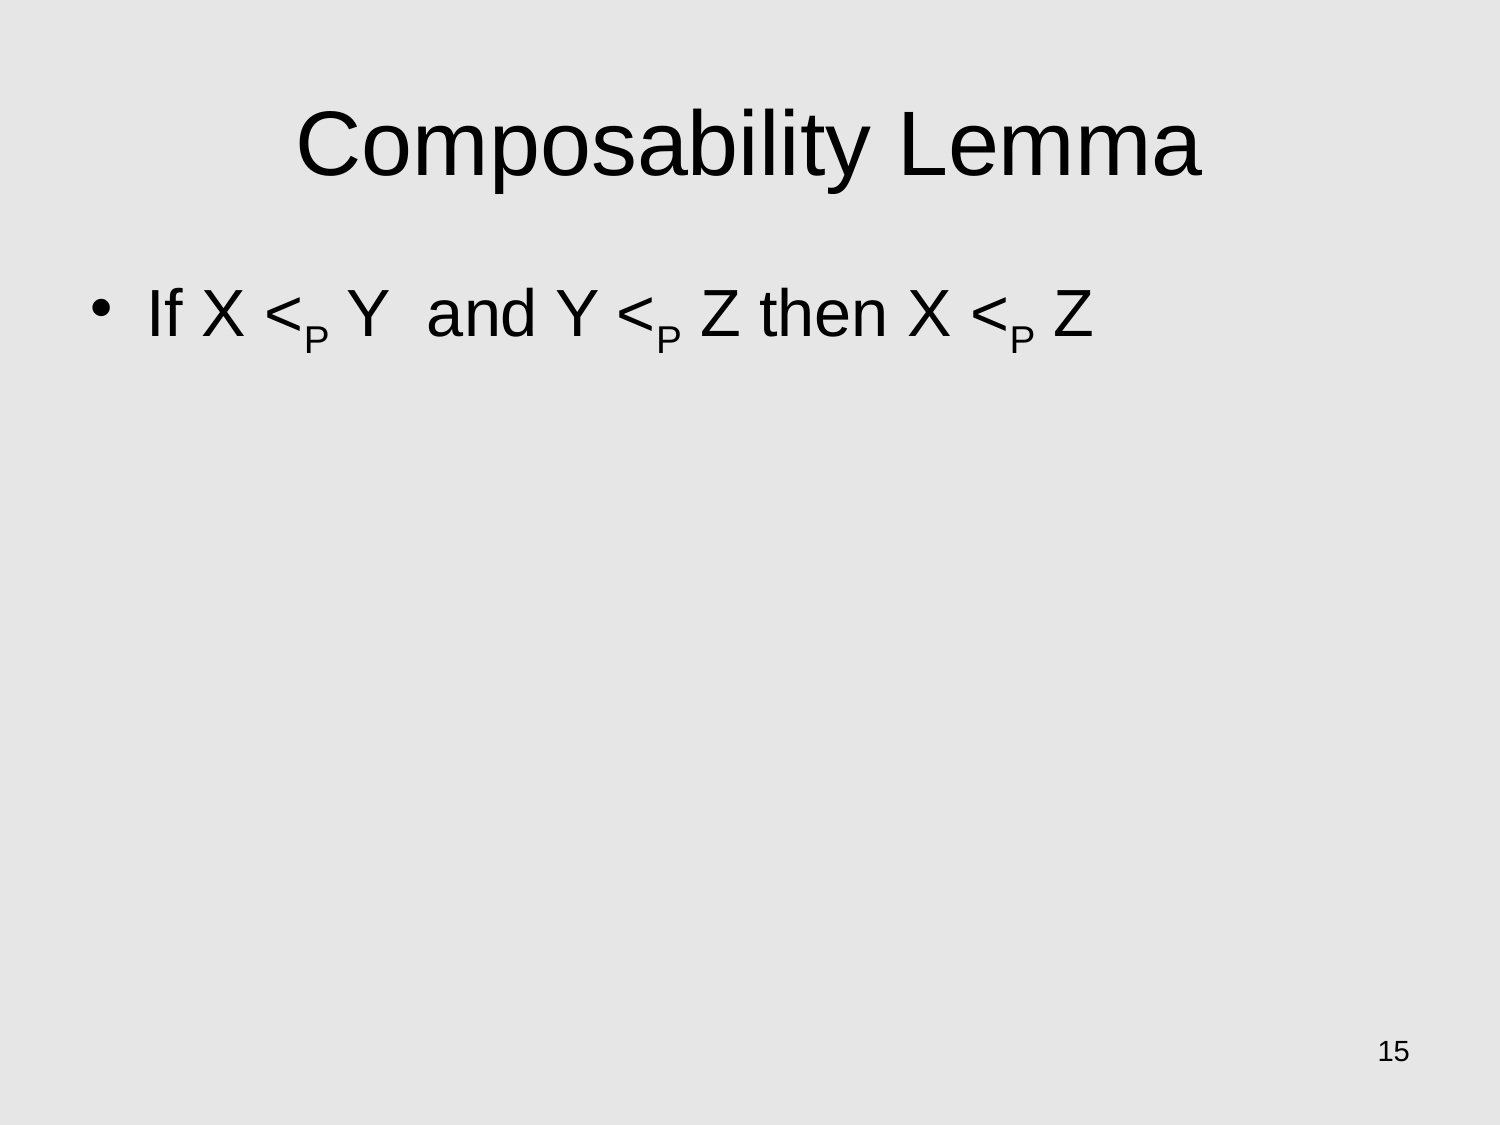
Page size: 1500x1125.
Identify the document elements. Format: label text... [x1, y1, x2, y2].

slide_number 15 [1074, 1024, 1426, 1103]
title Composability Lemma [75, 45, 1425, 233]
list If X <P Y and Y <P Z then X <P Z [75, 262, 1425, 1005]
